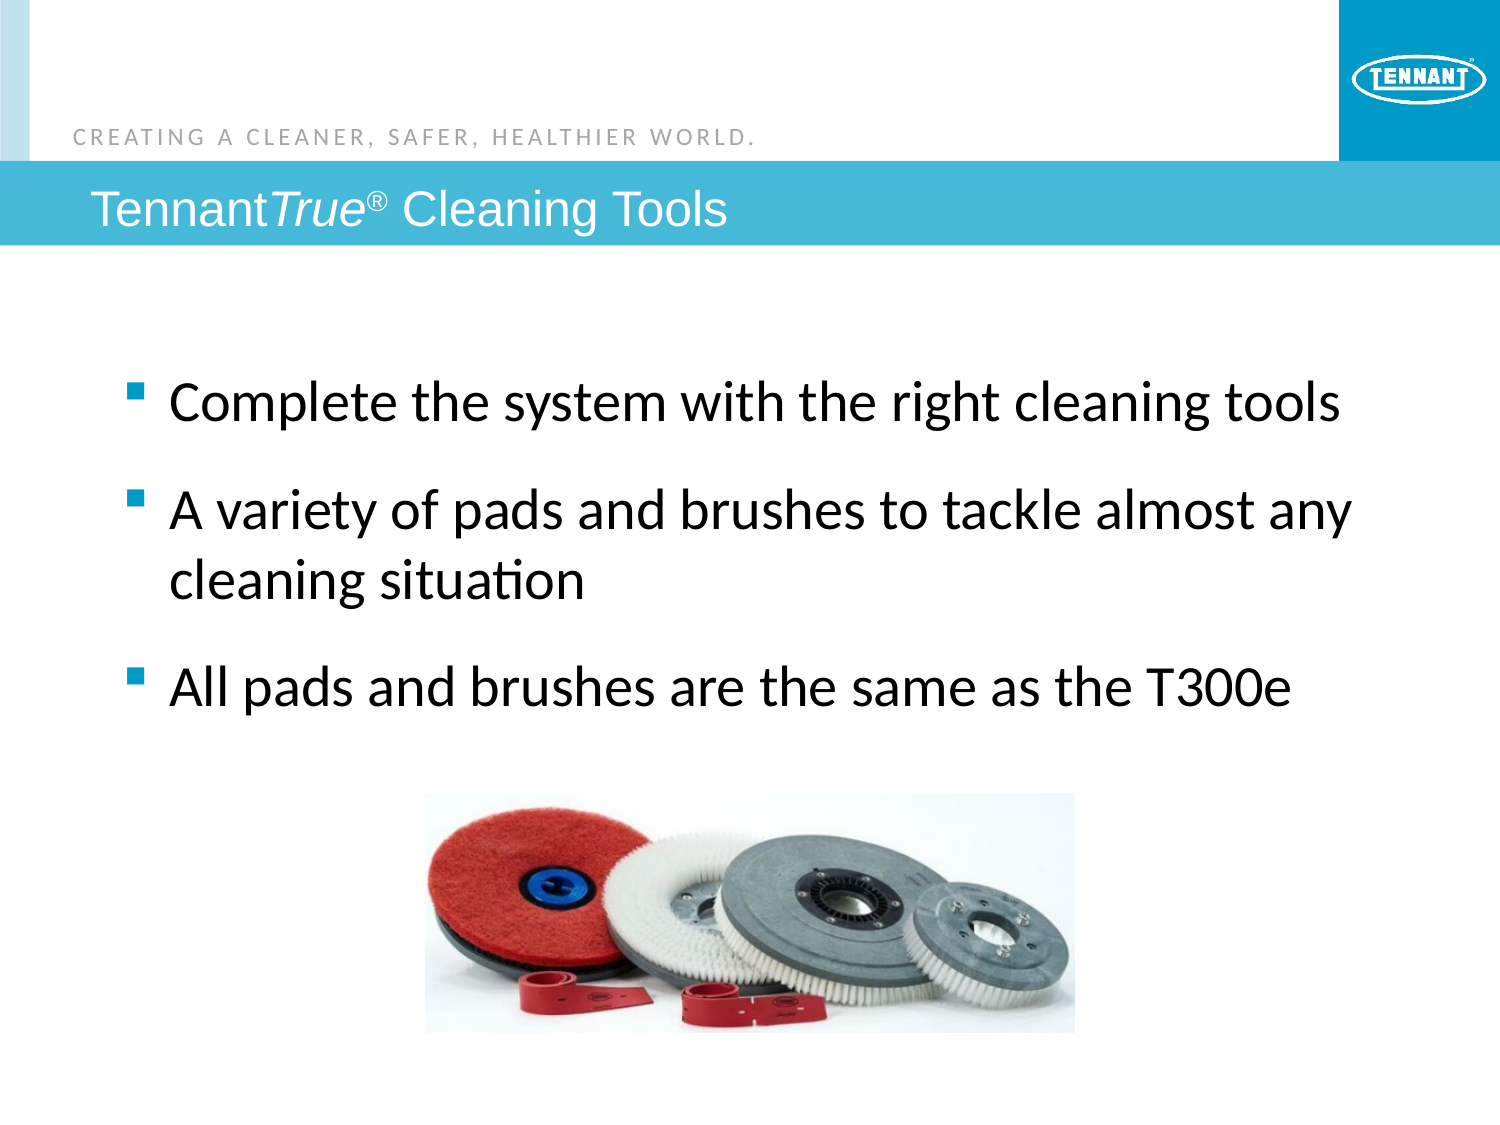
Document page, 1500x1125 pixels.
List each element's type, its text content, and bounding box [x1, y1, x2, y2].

picture [425, 793, 1075, 1033]
picture [1352, 55, 1486, 104]
text_box Complete the system with the right cleaning tools A variety of pads and brushes to tackle almost any cleaning situation All pads and brushes are the same as the T300e [107, 356, 1393, 726]
title TennantTrue® Cleaning Tools [75, 161, 1425, 251]
